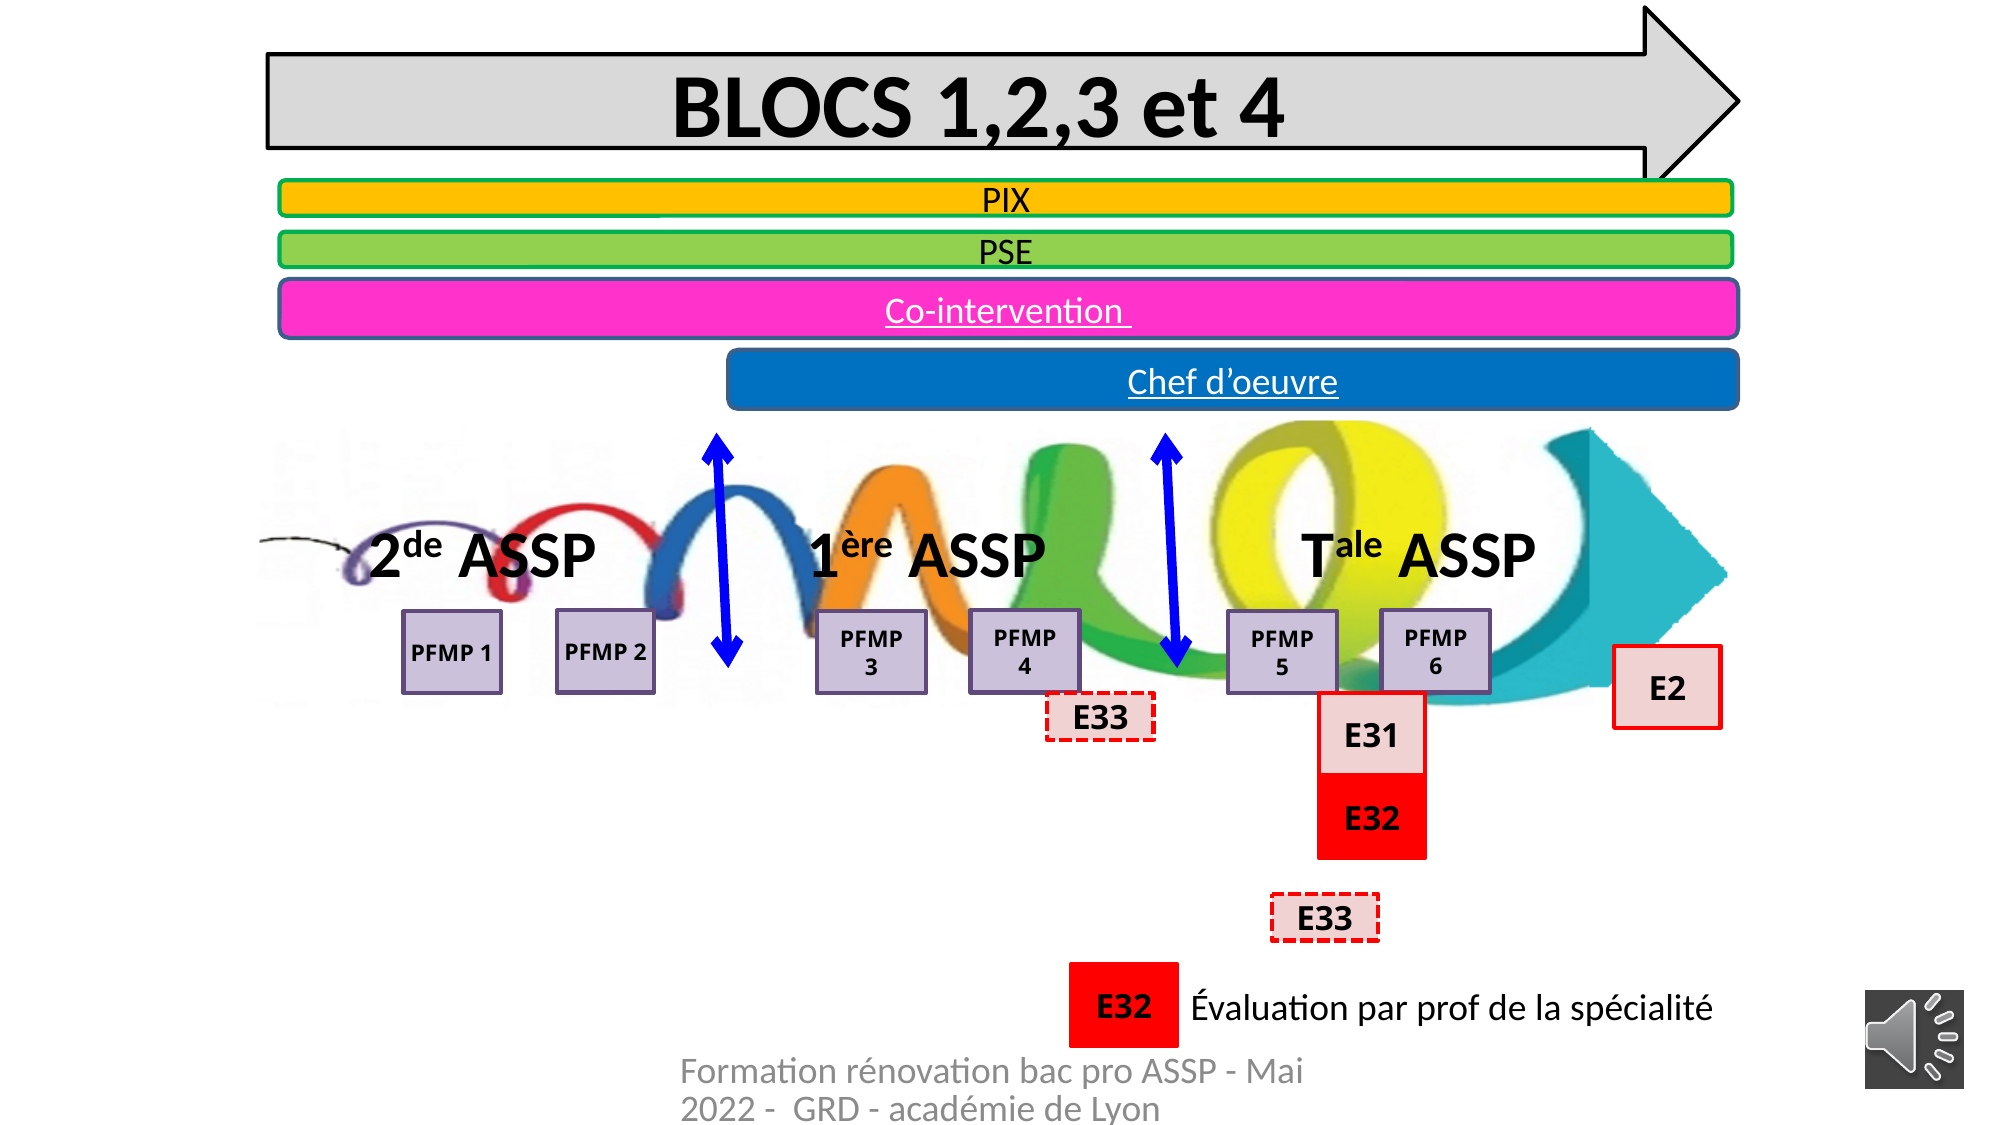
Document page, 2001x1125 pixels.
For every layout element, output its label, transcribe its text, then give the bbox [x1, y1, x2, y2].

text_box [1165, 432, 1178, 669]
text_box PSE [279, 231, 1733, 268]
text_box E33 [1270, 892, 1380, 943]
text_box E31 [1317, 718, 1427, 774]
text_box BLOCS 1,2,3 et 4 [265, 5, 1741, 180]
footer Formation rénovation bac pro ASSP - Mai 2022 - GRD - académie de Lyon [680, 1046, 1320, 1103]
text_box Co-intervention [277, 276, 1741, 341]
text_box E33 [1045, 718, 1156, 742]
text_box E32 [1317, 774, 1427, 860]
text_box Chef d’oeuvre [726, 347, 1741, 408]
text_box E32 [1069, 962, 1179, 1046]
picture [1864, 989, 1965, 1090]
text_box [716, 432, 729, 669]
text_box Évaluation par prof de la spécialité [1175, 975, 1731, 1036]
picture [255, 408, 1739, 710]
text_box E2 [1612, 718, 1723, 730]
text_box PIX [279, 180, 1733, 216]
